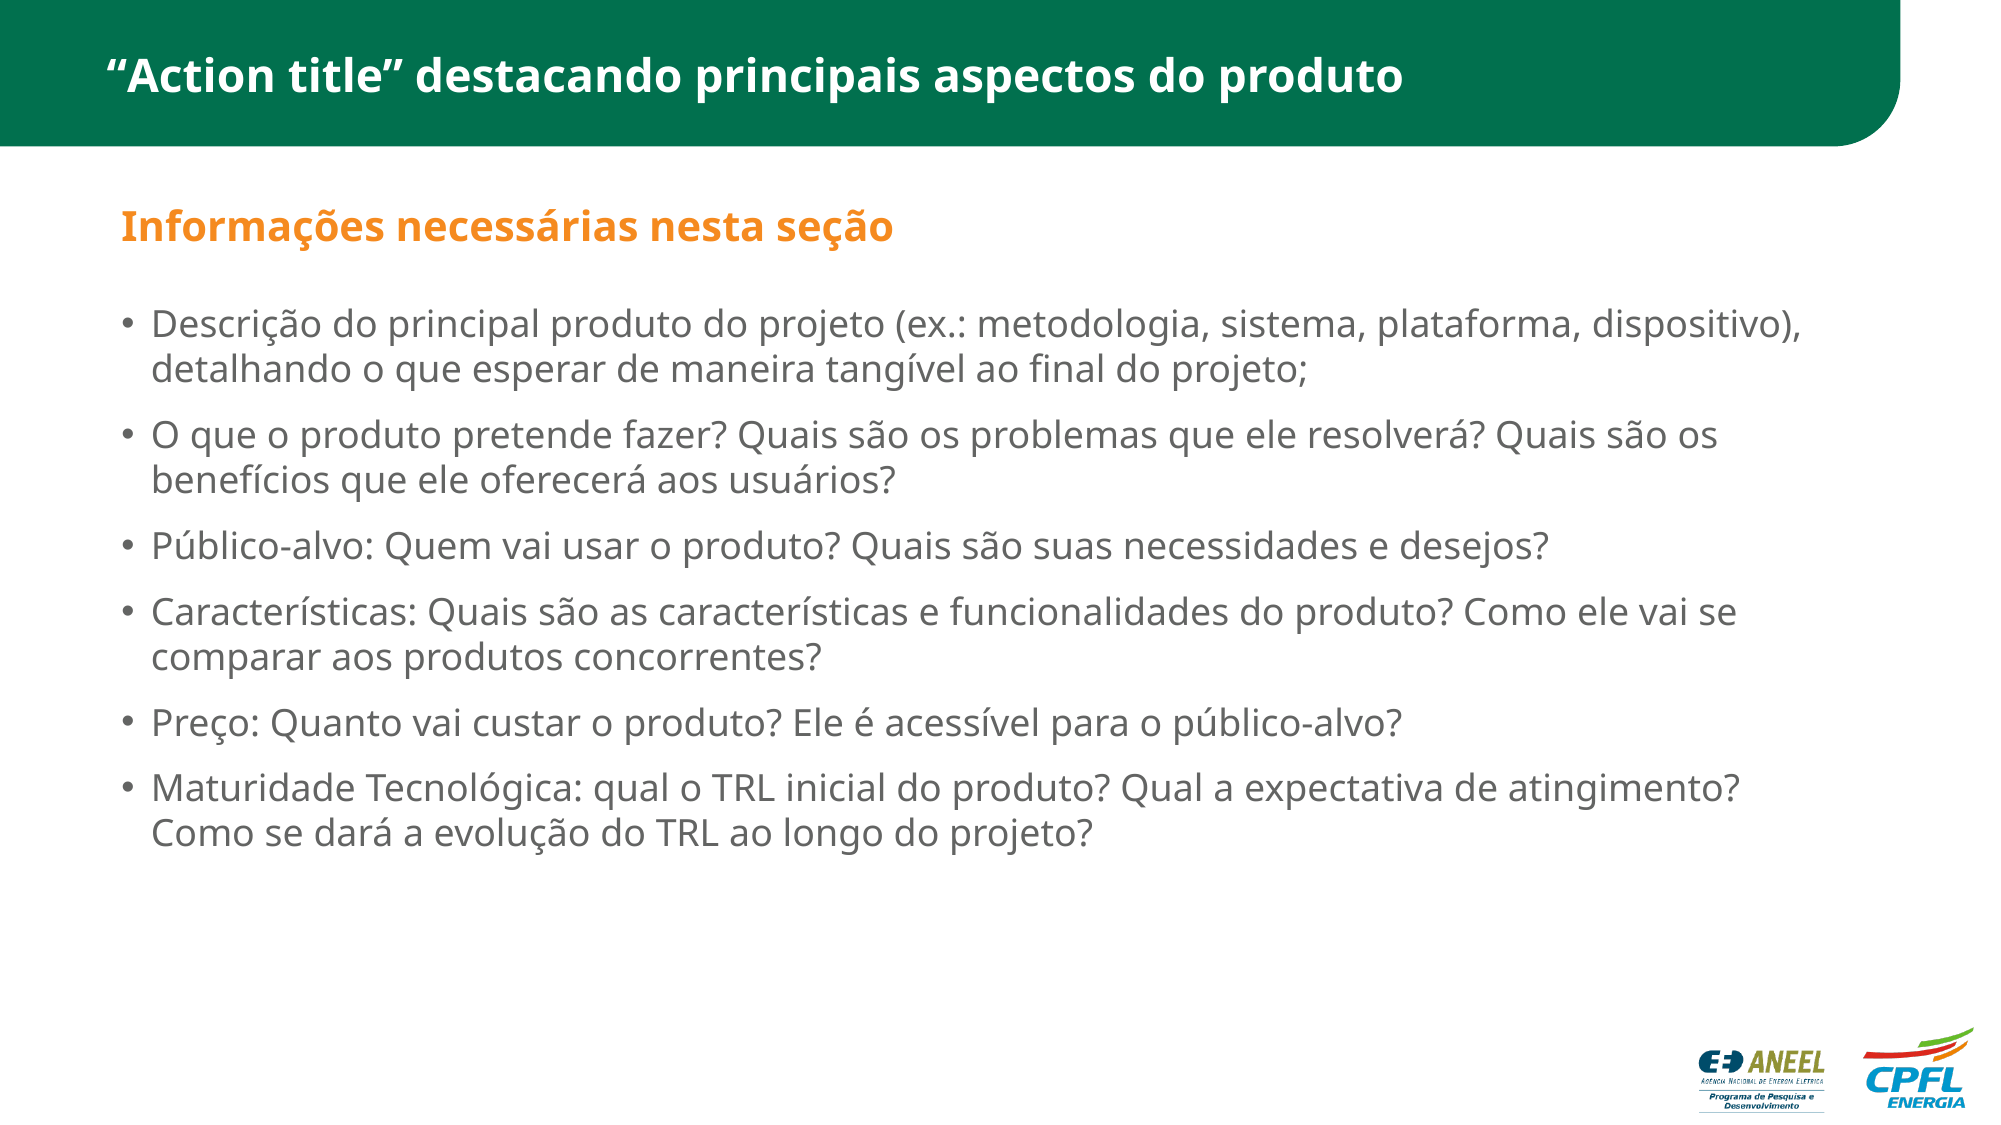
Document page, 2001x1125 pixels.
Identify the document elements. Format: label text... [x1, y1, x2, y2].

text_box “Action title” destacando principais aspectos do produto [106, 8, 1834, 139]
text_box Informações necessárias nesta seção Descrição do principal produto do projeto (ex.: metodologia, sistema, plataforma, dispositivo), detalhando o que esperar de maneira tangível ao final do projeto; O que o produto pretende fazer? Quais são os problemas que ele resolverá? Quais são os benefícios que ele oferecerá aos usuários? Público-alvo: Quem vai usar o produto? Quais são suas necessidades e desejos? Características: Quais são as características e funcionalidades do produto? Como ele vai se comparar aos produtos concorrentes? Preço: Quanto vai custar o produto? Ele é acessível para o público-alvo? Maturidade Tecnológica: qual o TRL inicial do produto? Qual a expectativa de atingimento? Como se dará a evolução do TRL ao longo do projeto? [106, 192, 1834, 928]
picture [1940, 1100, 1948, 1106]
picture [1680, 1000, 1842, 1125]
picture [1863, 1027, 1974, 1108]
